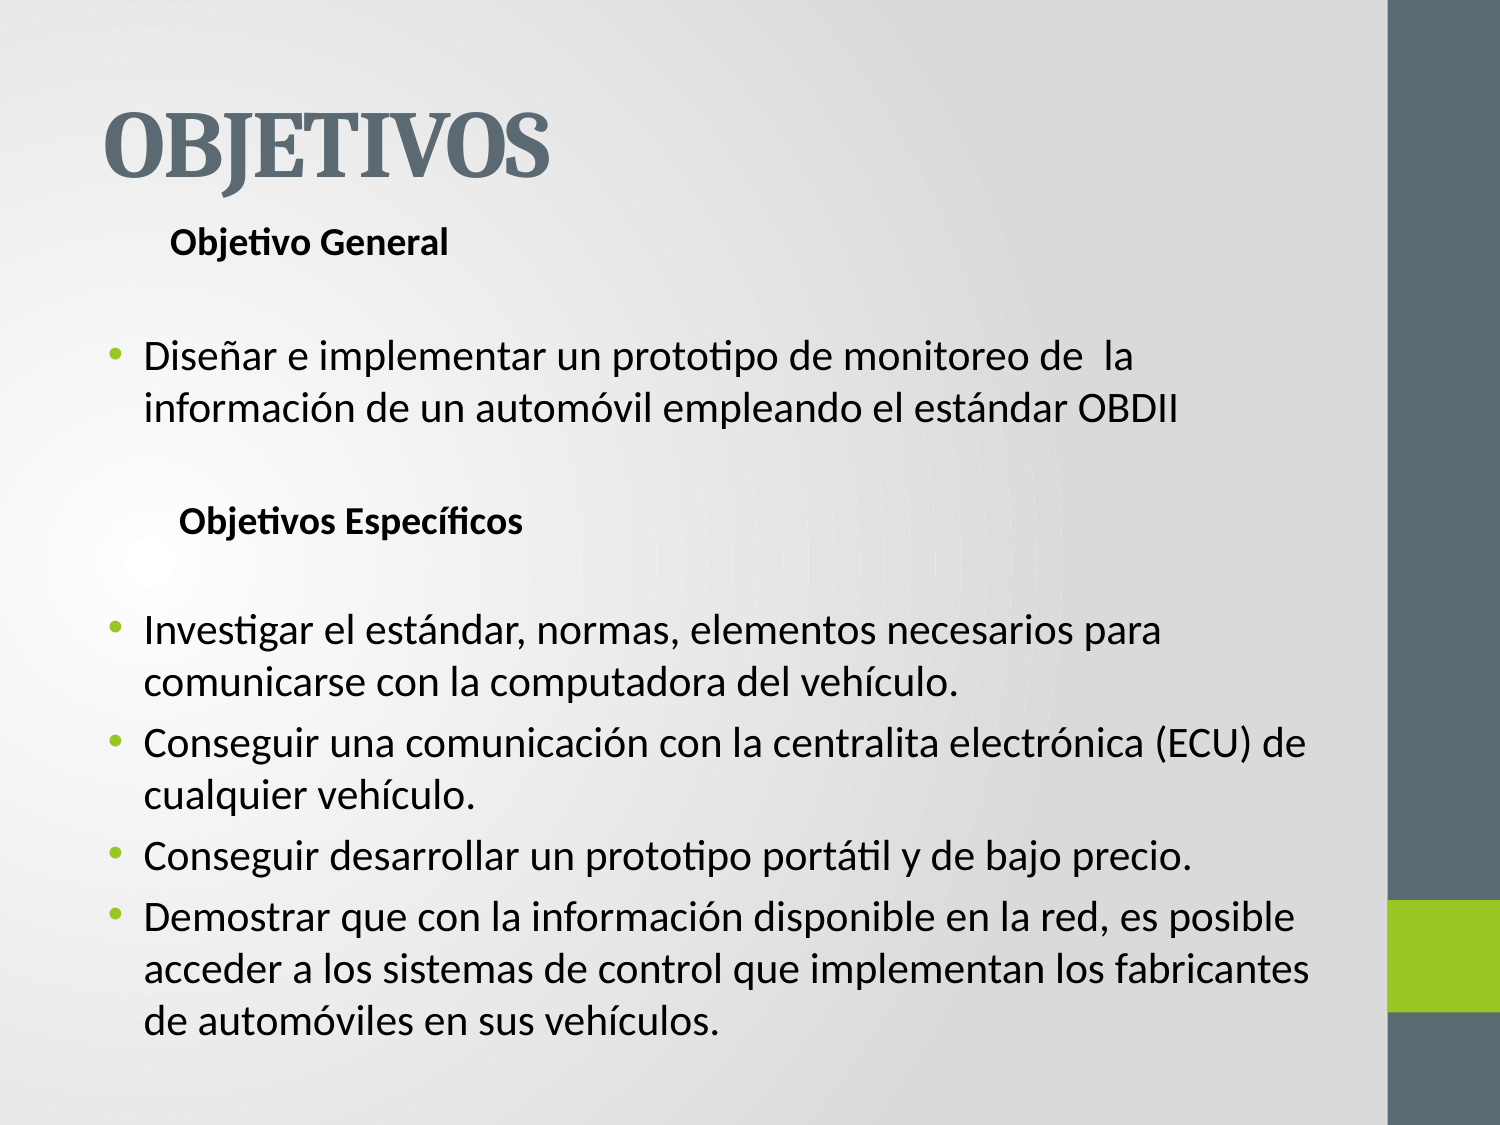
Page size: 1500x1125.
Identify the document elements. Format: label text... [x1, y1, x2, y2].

list Objetivo General Diseñar e implementar un prototipo de monitoreo de la información de un automóvil empleando el estándar OBDII Objetivos Específicos Investigar el estándar, normas, elementos necesarios para comunicarse con la computadora del vehículo. Conseguir una comunicación con la centralita electrónica (ECU) de cualquier vehículo. Conseguir desarrollar un prototipo portátil y de bajo precio. Demostrar que con la información disponible en la red, es posible acceder a los sistemas de control que implementan los fabricantes de automóviles en sus vehículos. [75, 208, 1365, 1059]
title OBJETIVOS [88, 45, 1325, 208]
